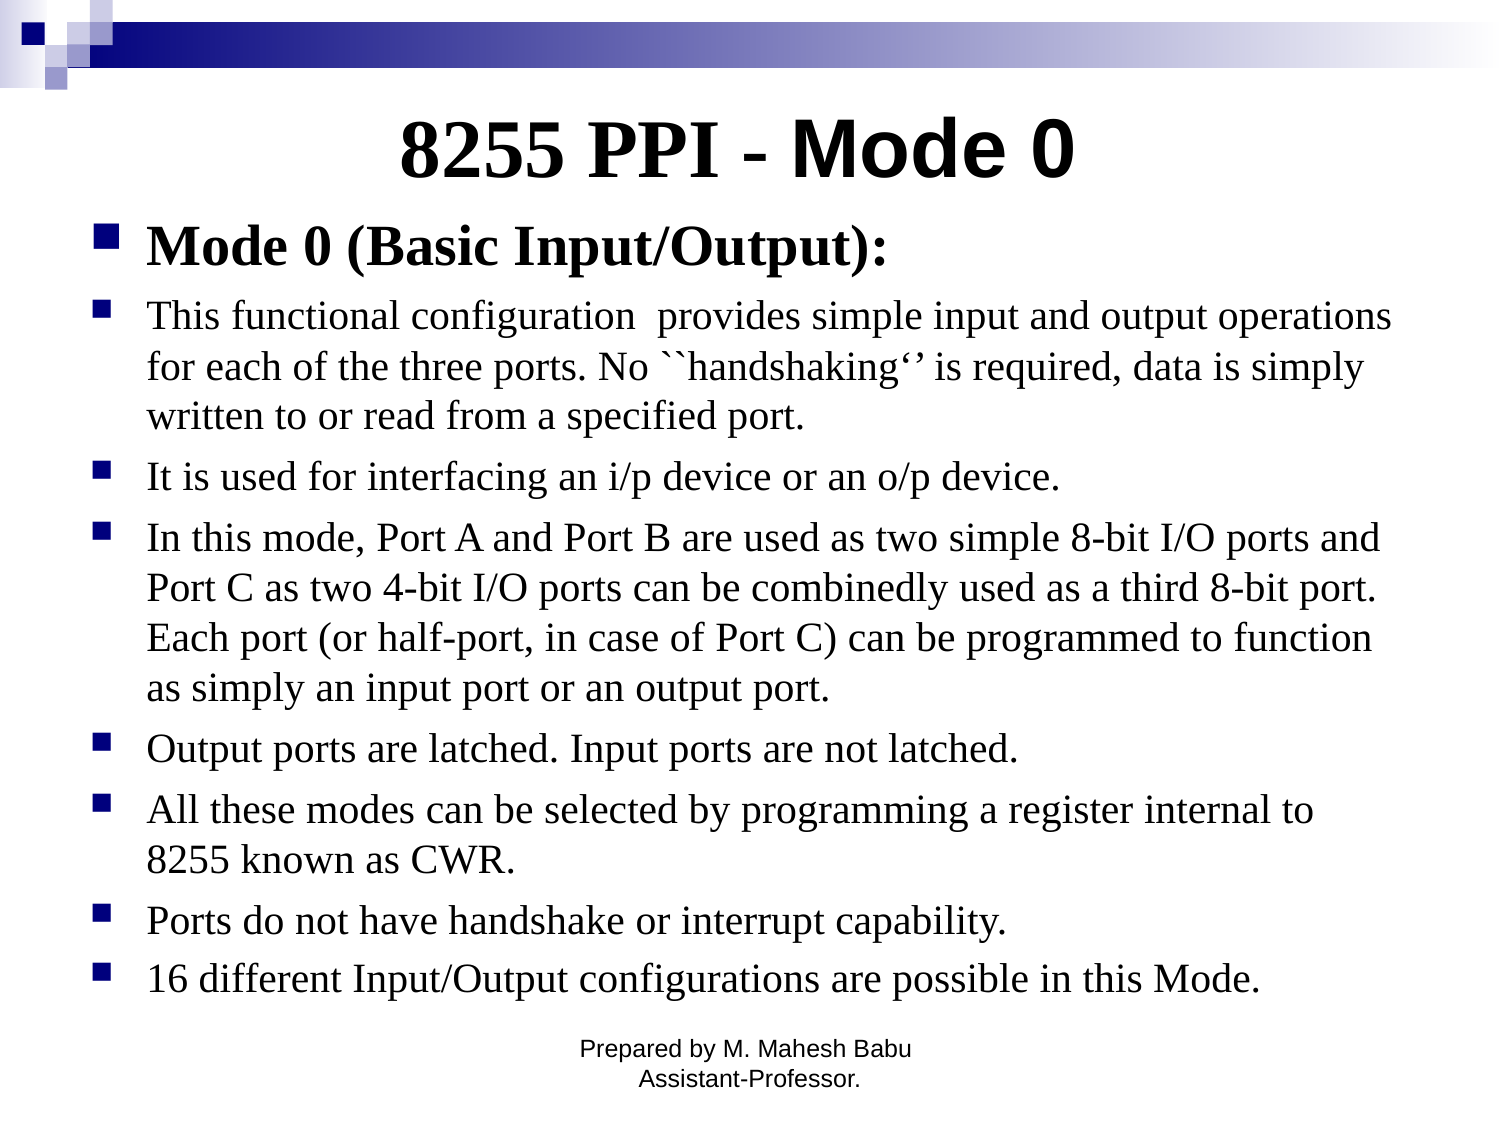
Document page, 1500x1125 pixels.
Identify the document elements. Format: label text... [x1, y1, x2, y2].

list Mode 0 (Basic Input/Output): This functional configuration provides simple input and output operations for each of the three ports. No ``handshaking‘’ is required, data is simply written to or read from a specified port. It is used for interfacing an i/p device or an o/p device. In this mode, Port A and Port B are used as two simple 8-bit I/O ports and Port C as two 4-bit I/O ports can be combinedly used as a third 8-bit port. Each port (or half-port, in case of Port C) can be programmed to function as simply an input port or an output port. Output ports are latched. Input ports are not latched. All these modes can be selected by programming a register internal to 8255 known as CWR. Ports do not have handshake or interrupt capability. 16 different Input/Output configurations are possible in this Mode. [74, 199, 1426, 1013]
title 8255 PPI - Mode 0 [74, 74, 1426, 199]
footer Prepared by M. Mahesh Babu Assistant-Professor. [512, 1024, 988, 1101]
